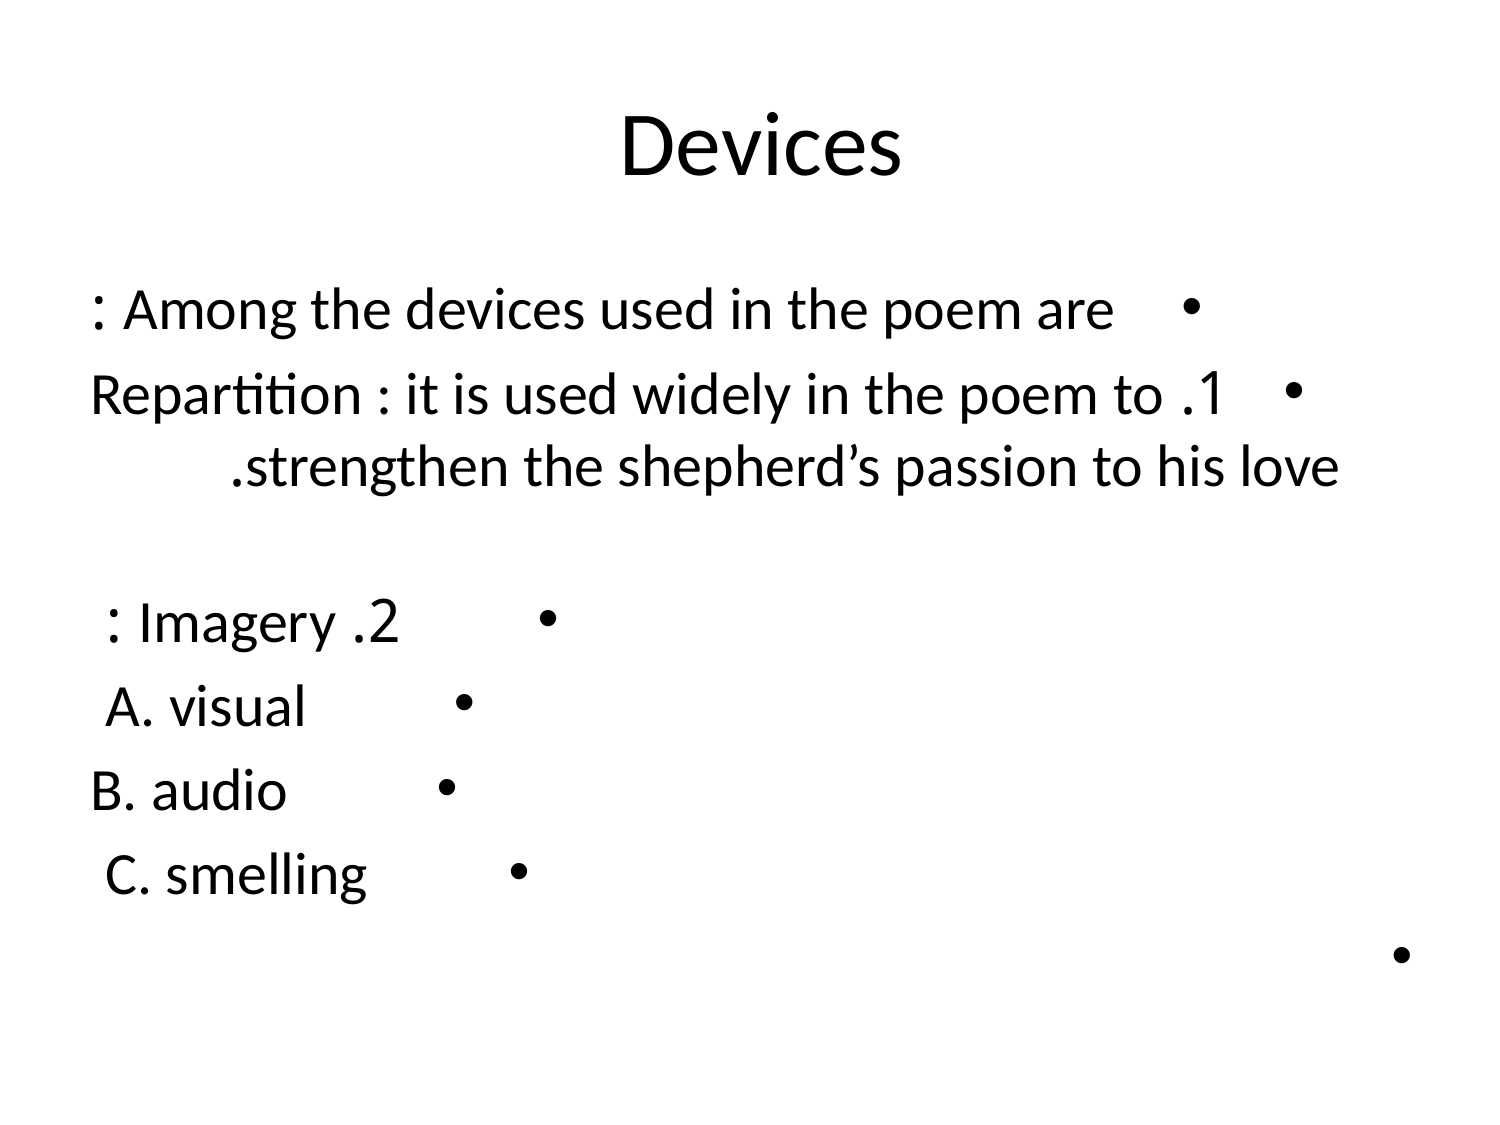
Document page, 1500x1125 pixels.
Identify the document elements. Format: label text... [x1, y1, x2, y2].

list Among the devices used in the poem are : 1. Repartition : it is used widely in the poem to strengthen the shepherd’s passion to his love. 2. Imagery : A. visual B. audio C. smelling [75, 262, 1425, 1005]
title Devices [75, 45, 1425, 233]
